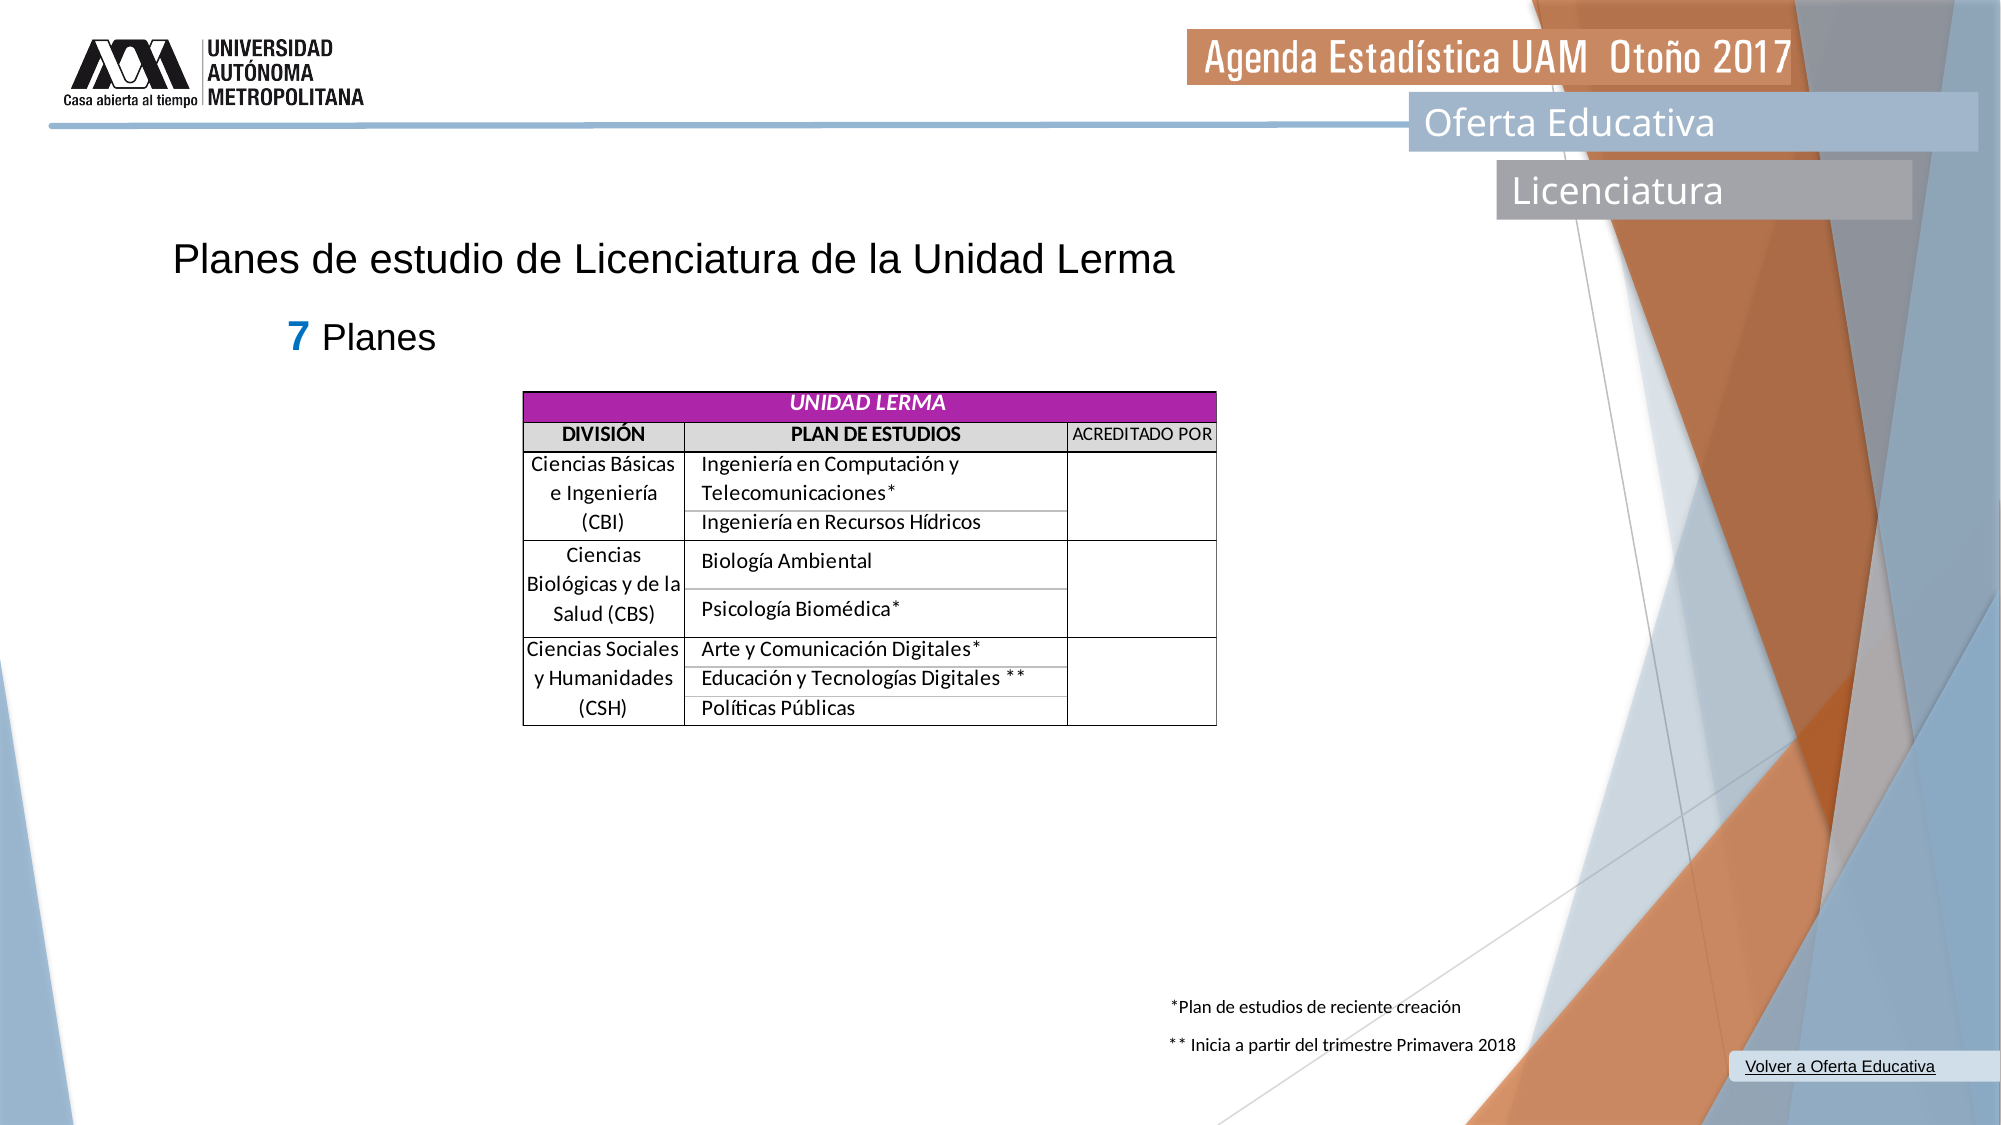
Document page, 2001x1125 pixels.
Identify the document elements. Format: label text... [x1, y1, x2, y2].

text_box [50, 123, 1452, 127]
text_box Licenciatura [1496, 160, 1913, 220]
text_box Volver a Oferta Educativa [1727, 1049, 2000, 1084]
text_box ** Inicia a partir del trimestre Primavera 2018 [1153, 1025, 1531, 1063]
text_box Oferta Educativa [1408, 91, 1979, 152]
text_box Planes de estudio de Licenciatura de la Unidad Lerma [157, 224, 1483, 290]
text_box 7 Planes [272, 276, 489, 367]
picture [63, 39, 365, 108]
picture [521, 390, 1219, 728]
picture [1186, 28, 1792, 85]
text_box *Plan de estudios de reciente creación [1154, 987, 1476, 1025]
